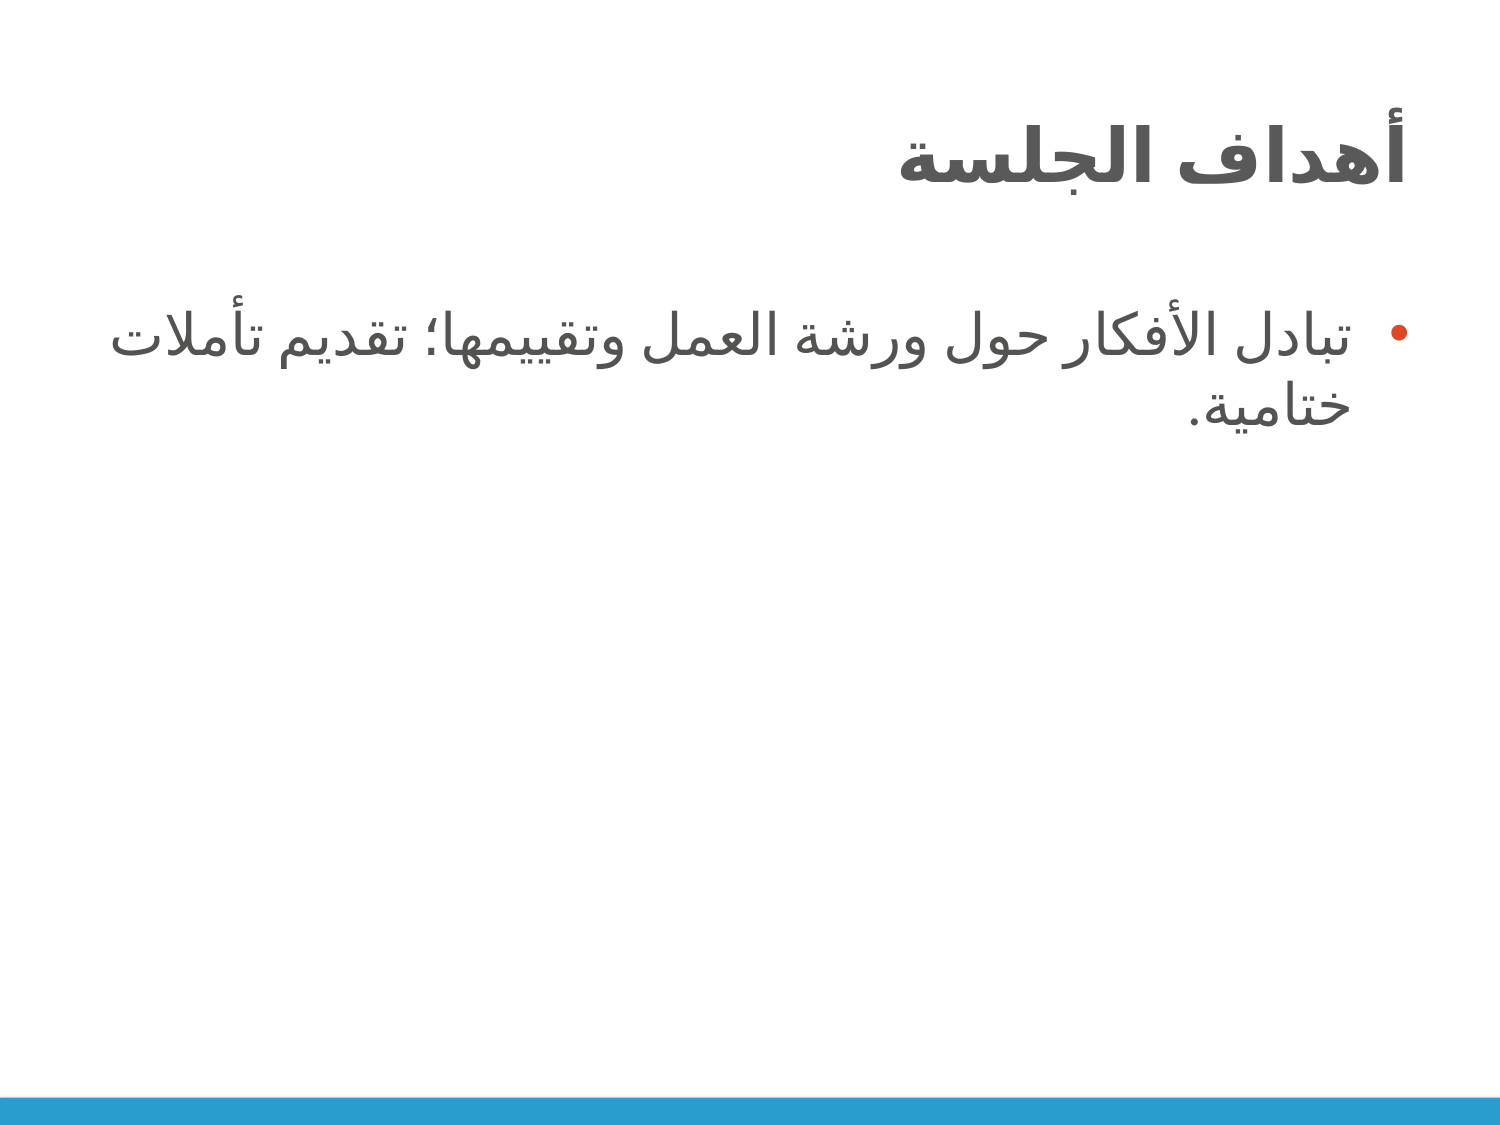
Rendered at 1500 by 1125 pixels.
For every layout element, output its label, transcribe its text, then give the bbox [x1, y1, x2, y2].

list تبادل الأفكار حول ورشة العمل وتقييمها؛ تقديم تأملات ختامية. [76, 290, 1425, 976]
title أهداف الجلسة [76, 73, 1425, 233]
